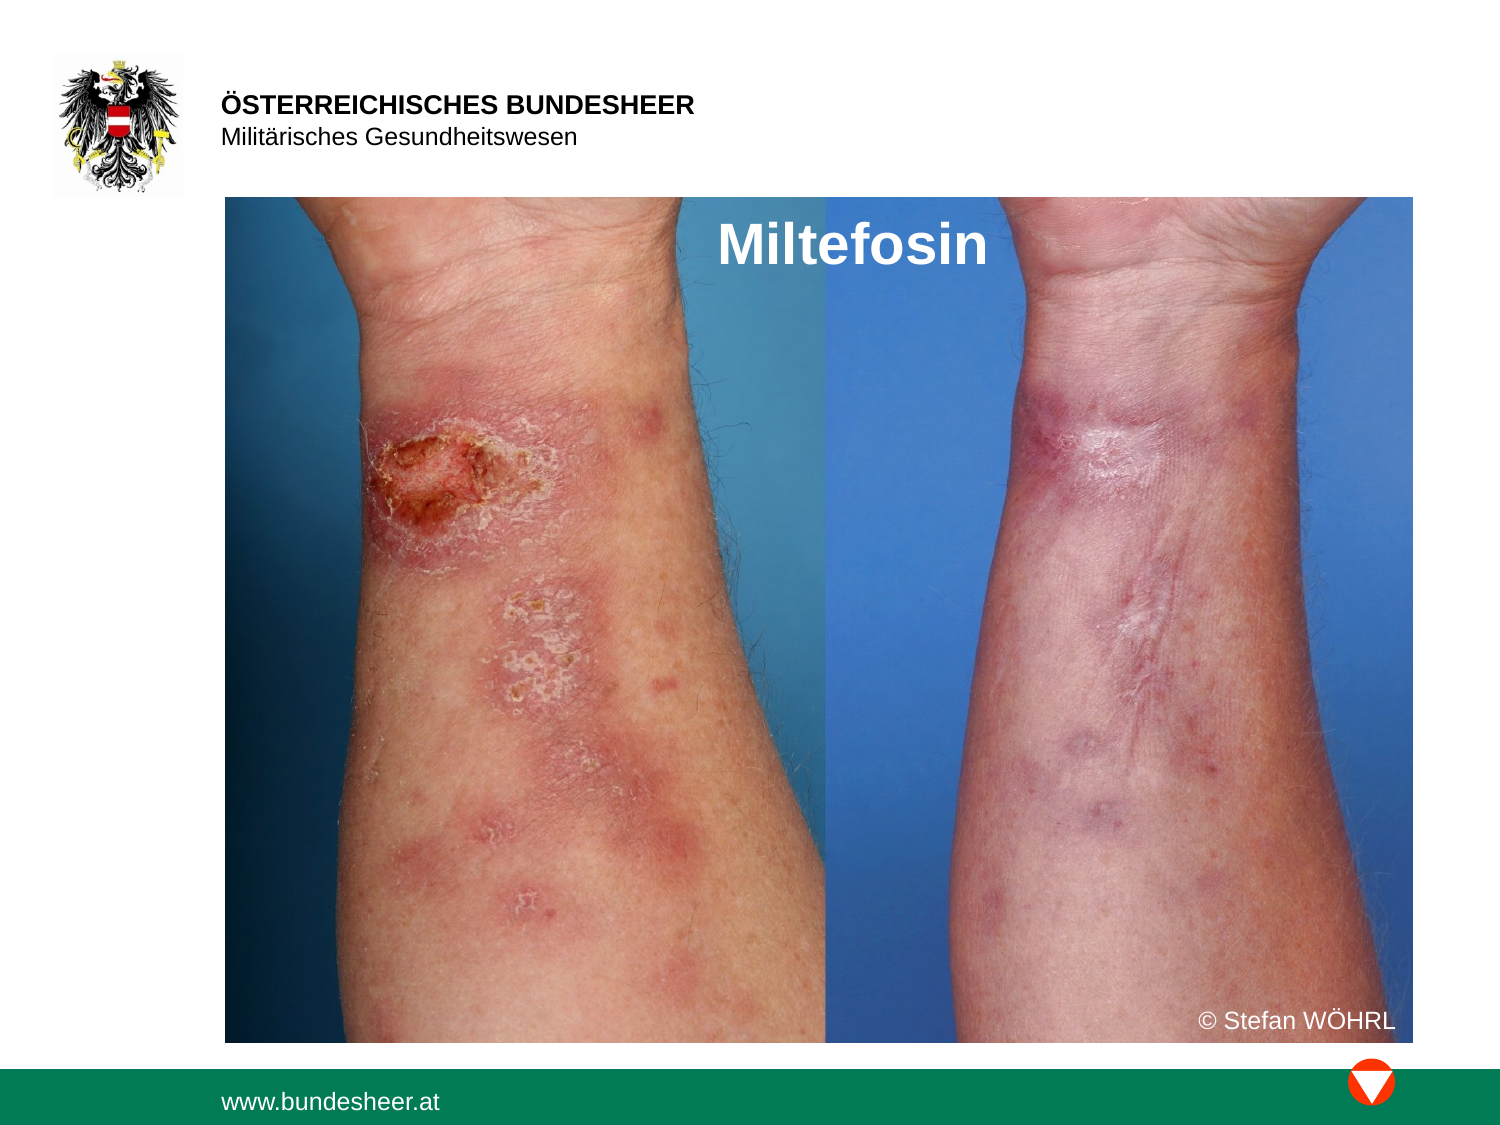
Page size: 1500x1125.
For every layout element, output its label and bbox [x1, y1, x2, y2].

picture [53, 54, 183, 197]
picture [224, 197, 1413, 1044]
